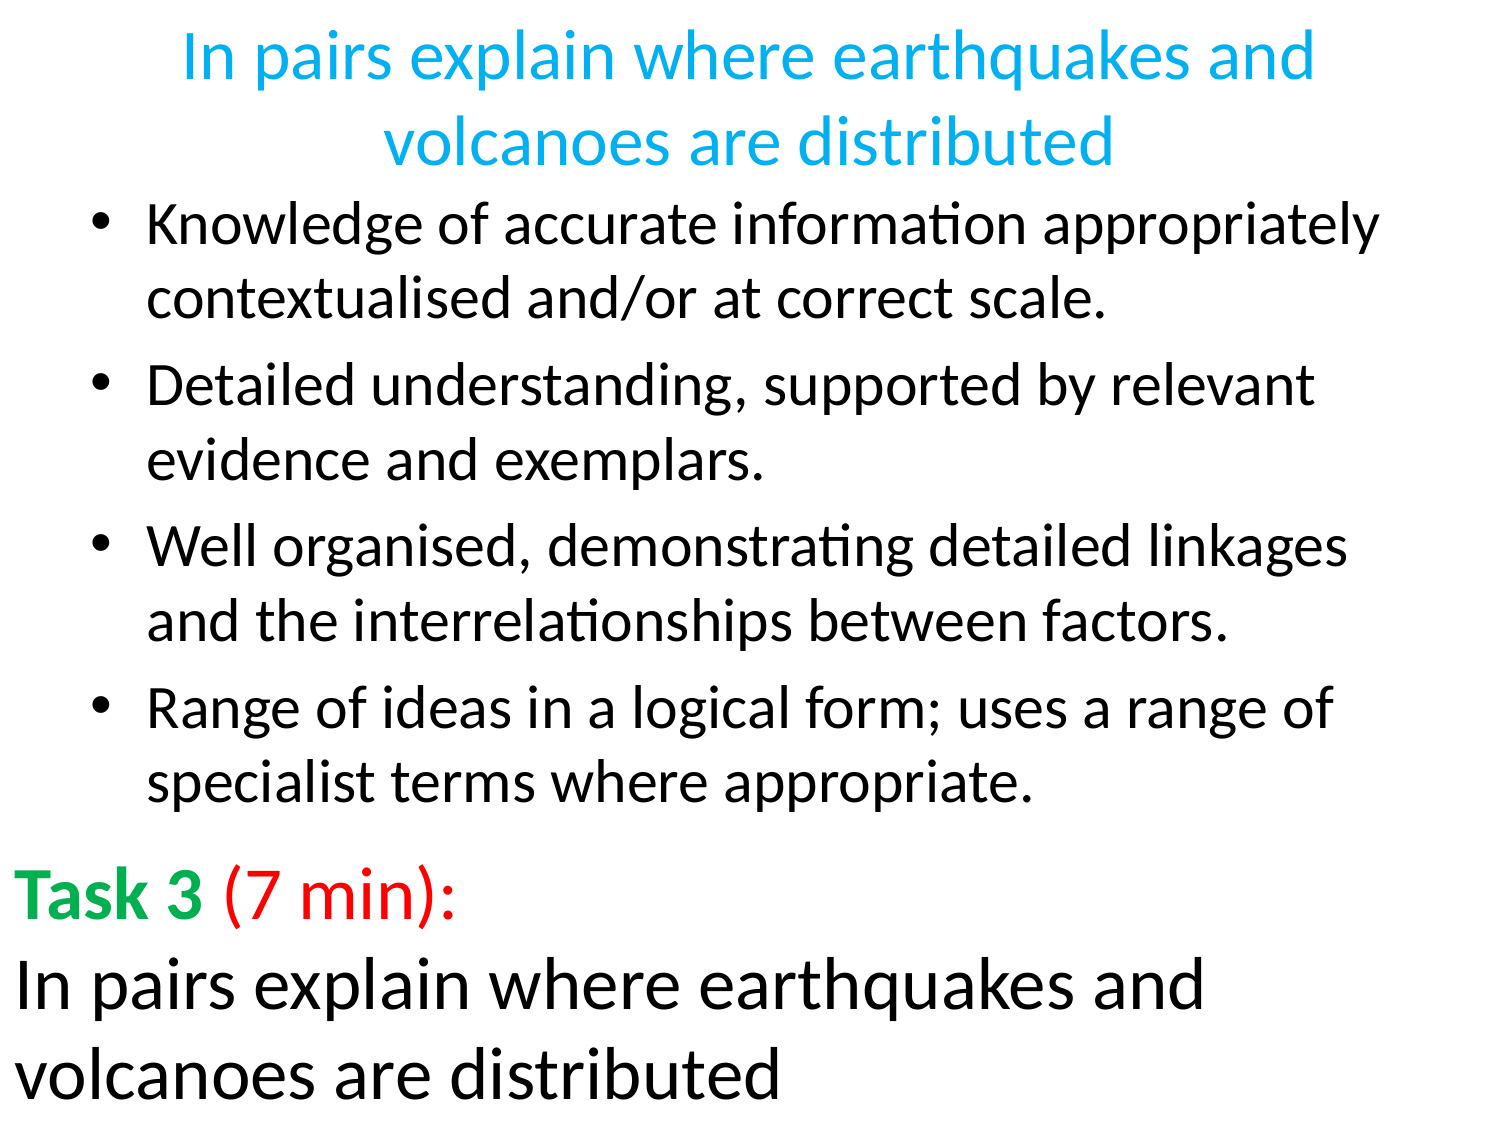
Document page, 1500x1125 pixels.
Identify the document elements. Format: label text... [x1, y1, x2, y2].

title In pairs explain where earthquakes and volcanoes are distributed [75, 0, 1425, 174]
list Knowledge of accurate information appropriately contextualised and/or at correct scale. Detailed understanding, supported by relevant evidence and exemplars. Well organised, demonstrating detailed linkages and the interrelationships between factors. Range of ideas in a logical form; uses a range of specialist terms where appropriate. [75, 174, 1425, 837]
text_box Task 3 (7 min): In pairs explain where earthquakes and volcanoes are distributed [0, 837, 1500, 1122]
